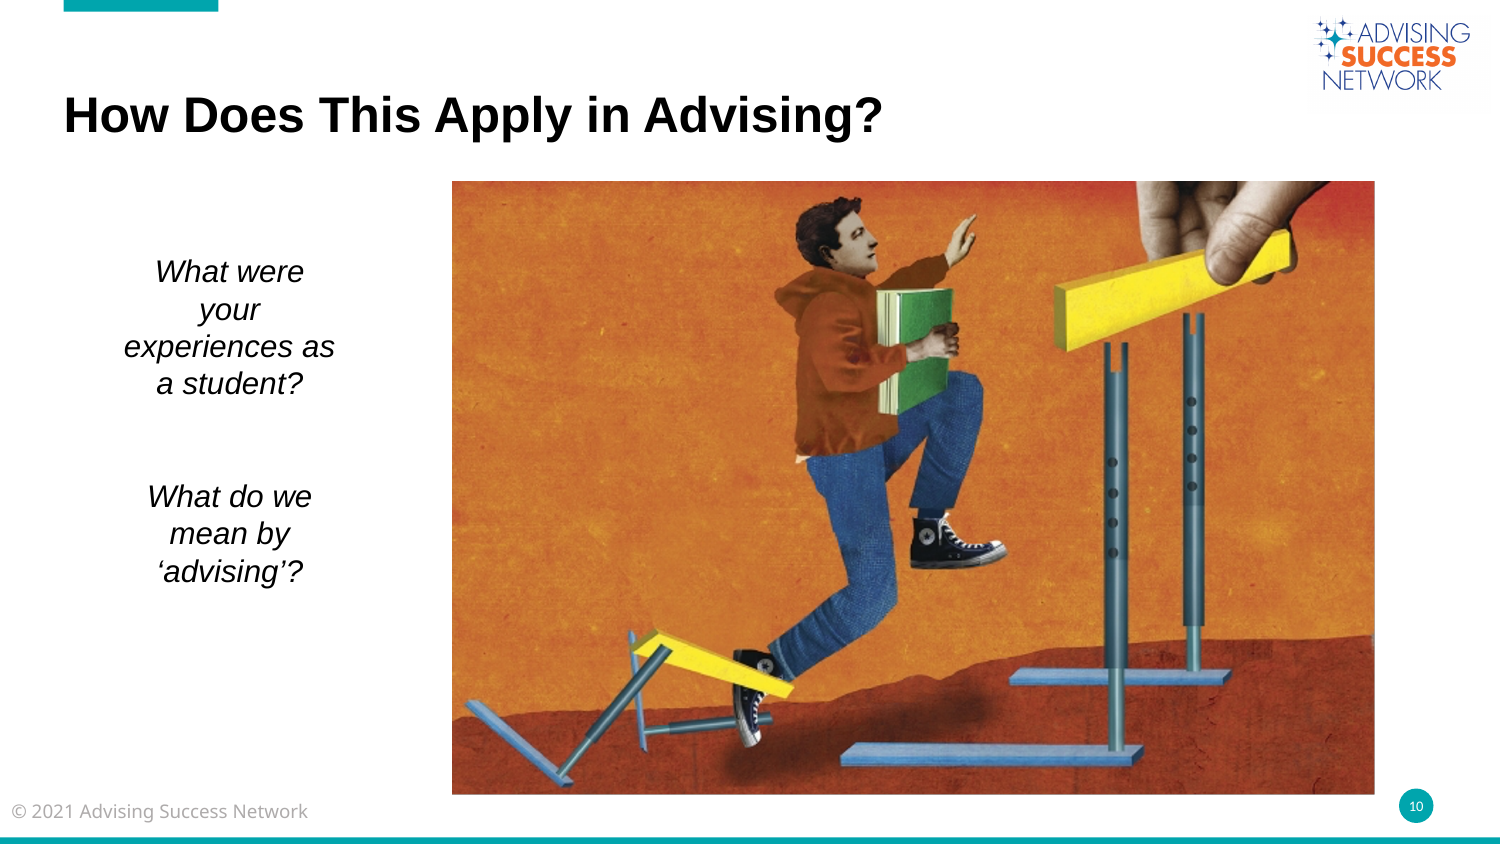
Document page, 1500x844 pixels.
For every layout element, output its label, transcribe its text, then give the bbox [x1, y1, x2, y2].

text_box What were your experiences as a student? What do we mean by ‘advising’? [106, 236, 354, 604]
title How Does This Apply in Advising? [63, 30, 1436, 144]
picture [1307, 15, 1491, 114]
slide_number 10 [1398, 794, 1435, 818]
picture [452, 180, 1375, 795]
